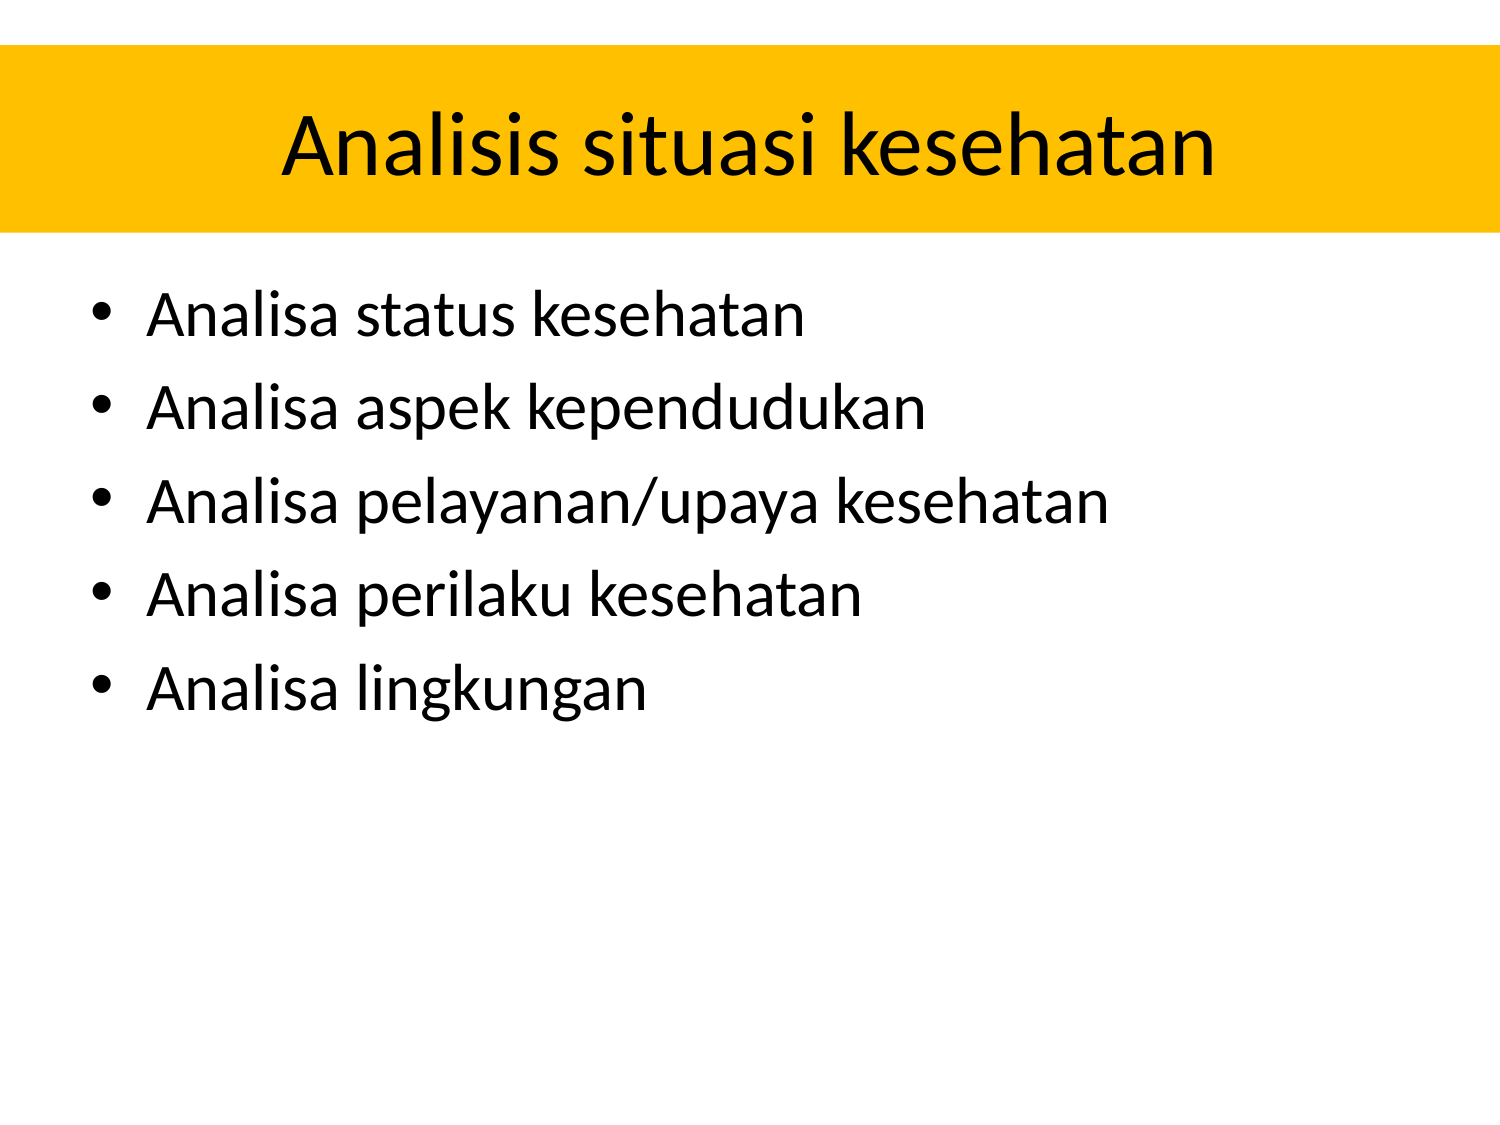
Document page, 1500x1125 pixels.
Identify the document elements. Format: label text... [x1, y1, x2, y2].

title Analisis situasi kesehatan [0, 45, 1500, 233]
list Analisa status kesehatan Analisa aspek kependudukan Analisa pelayanan/upaya kesehatan Analisa perilaku kesehatan Analisa lingkungan [75, 262, 1425, 1005]
